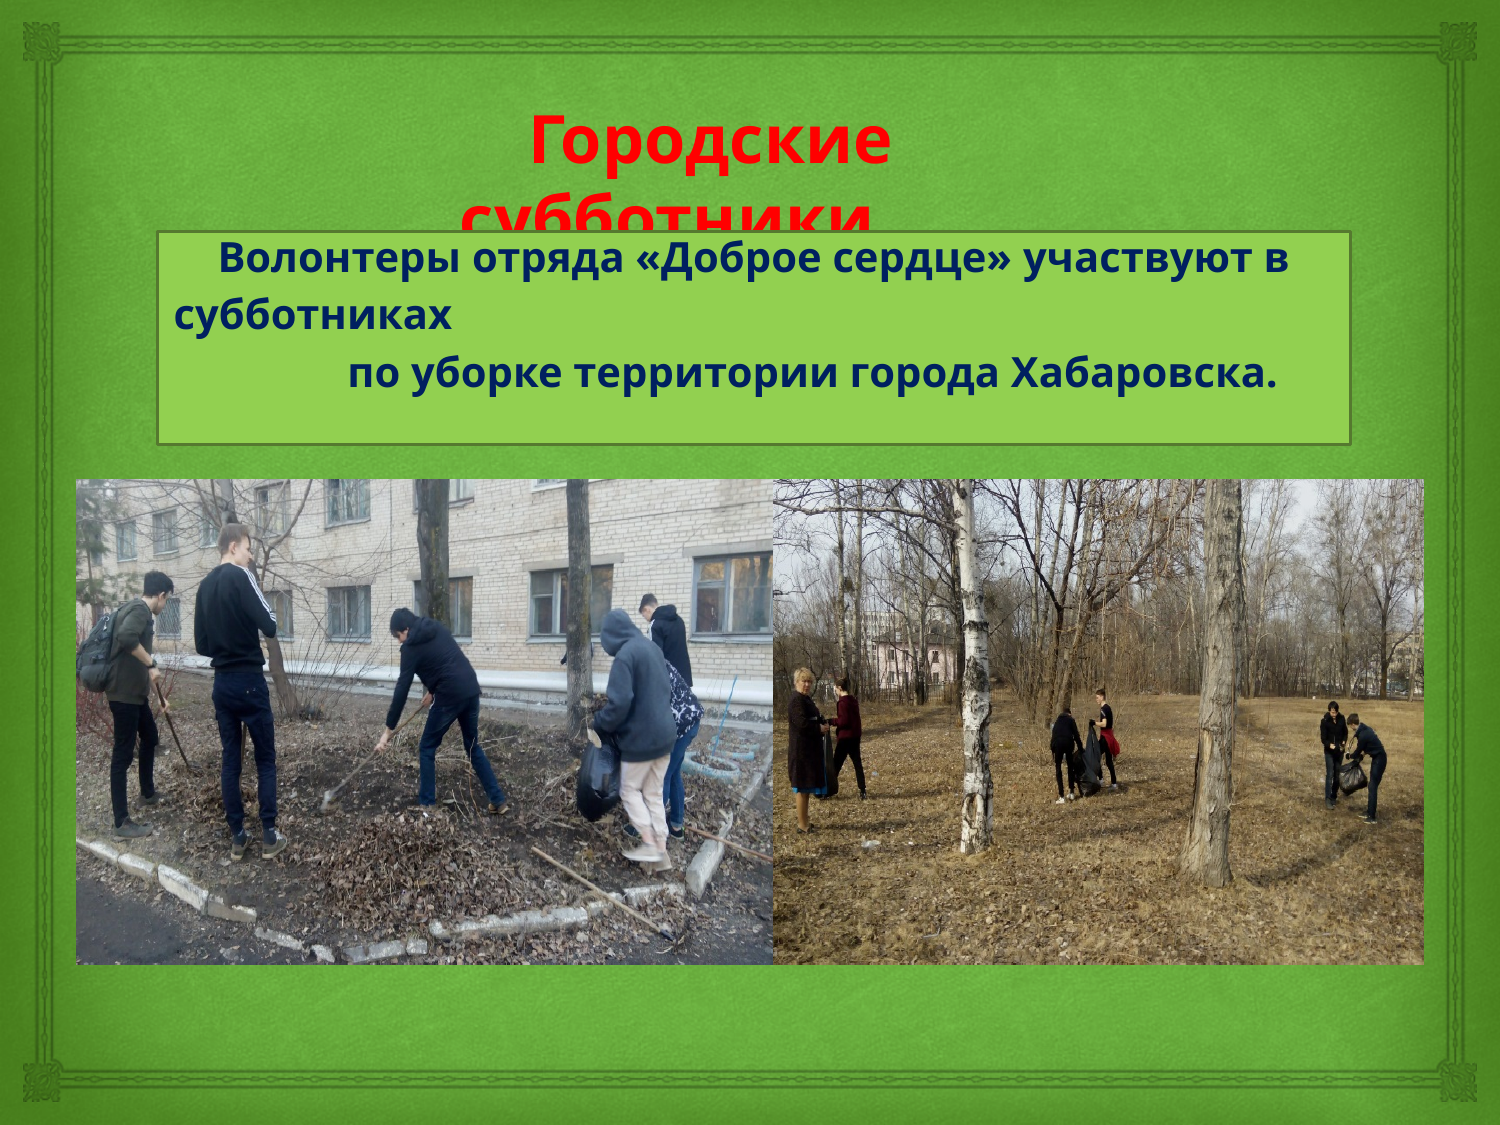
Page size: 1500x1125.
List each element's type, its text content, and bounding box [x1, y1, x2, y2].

text_box Городские субботники [265, 89, 1069, 230]
text_box Волонтеры отряда «Доброе сердце» участвуют в субботниках по уборке территории города Хабаровска. [156, 230, 1352, 446]
picture [0, 0, 1500, 1125]
subtitle [64, 586, 1436, 1059]
title [194, 66, 1376, 477]
